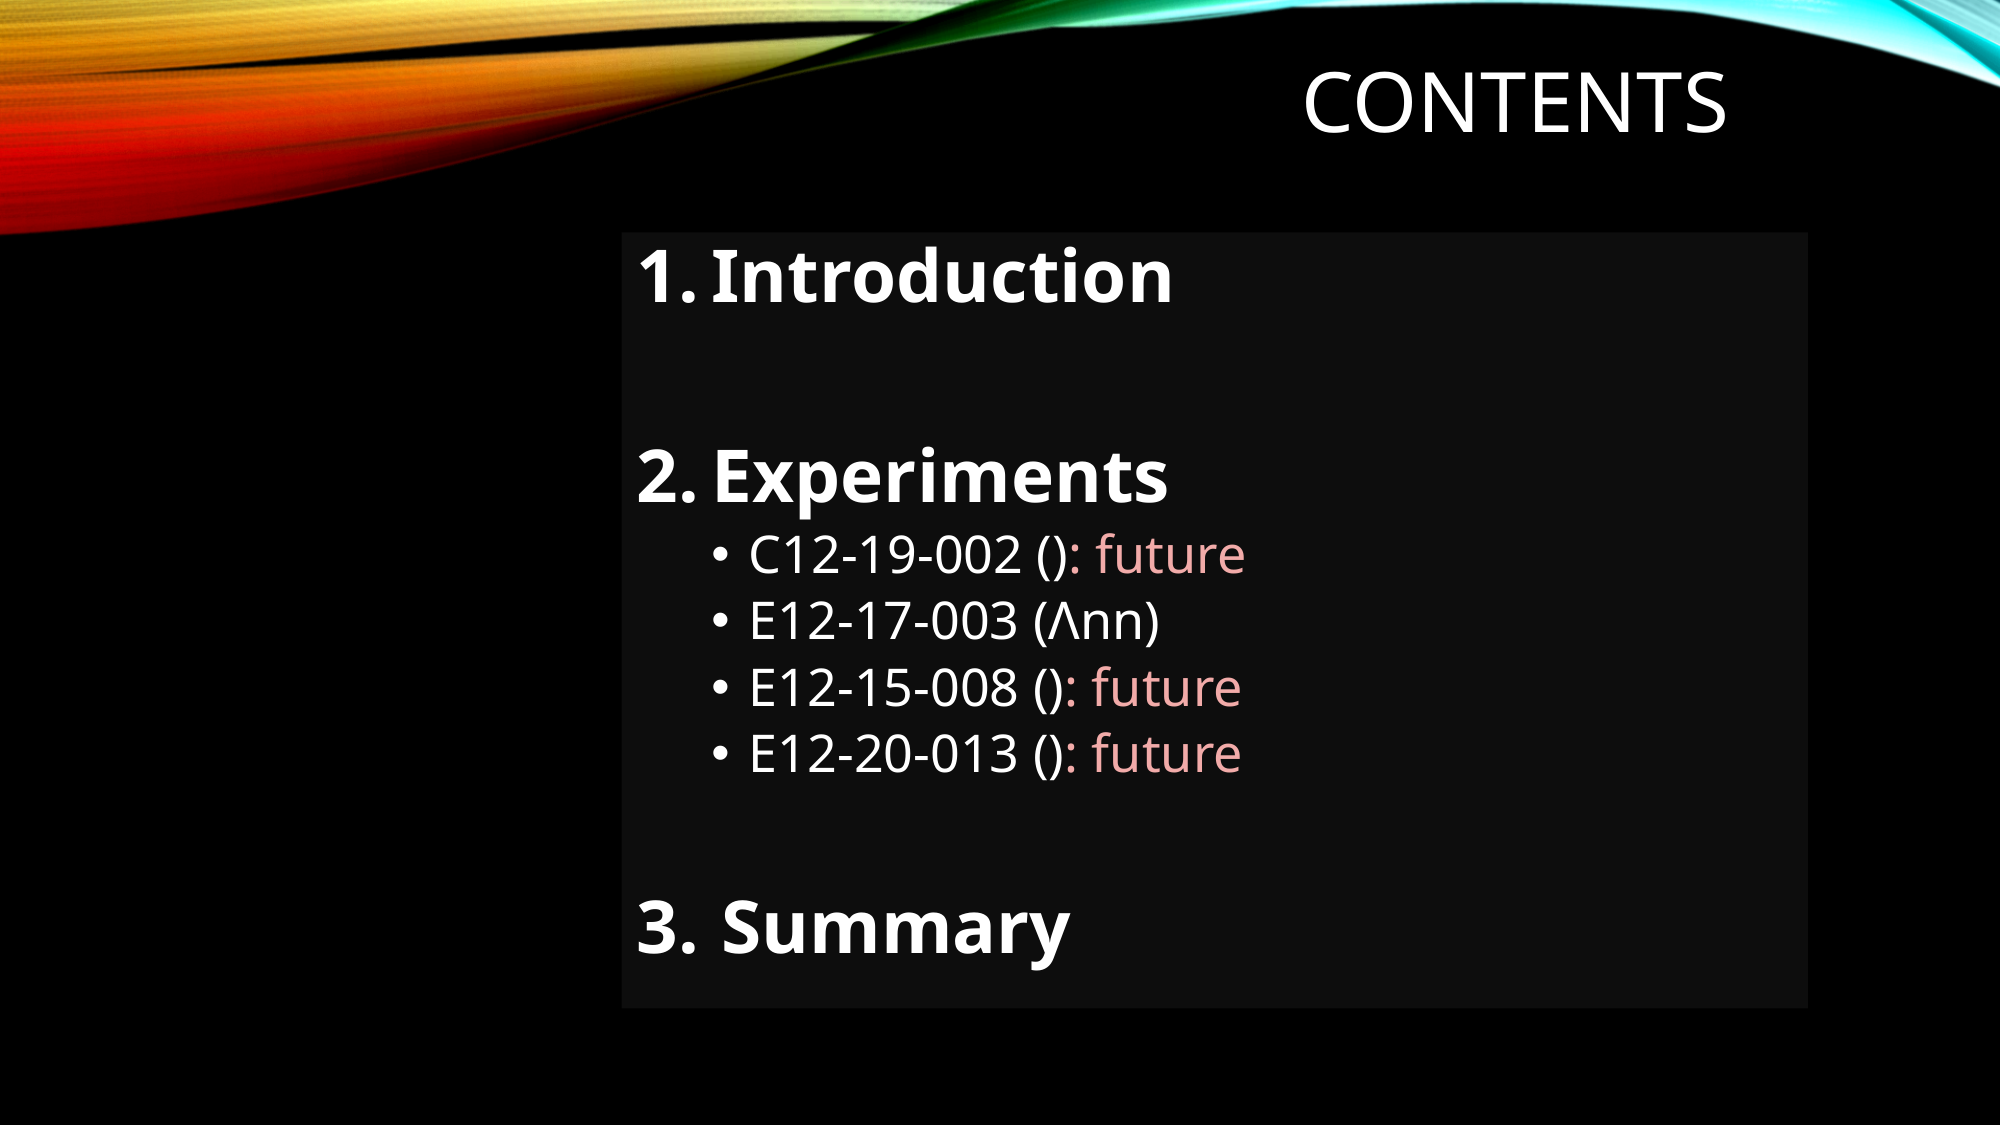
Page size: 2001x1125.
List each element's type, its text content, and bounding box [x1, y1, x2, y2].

picture [0, 0, 2000, 237]
title Contents [681, 0, 1744, 213]
